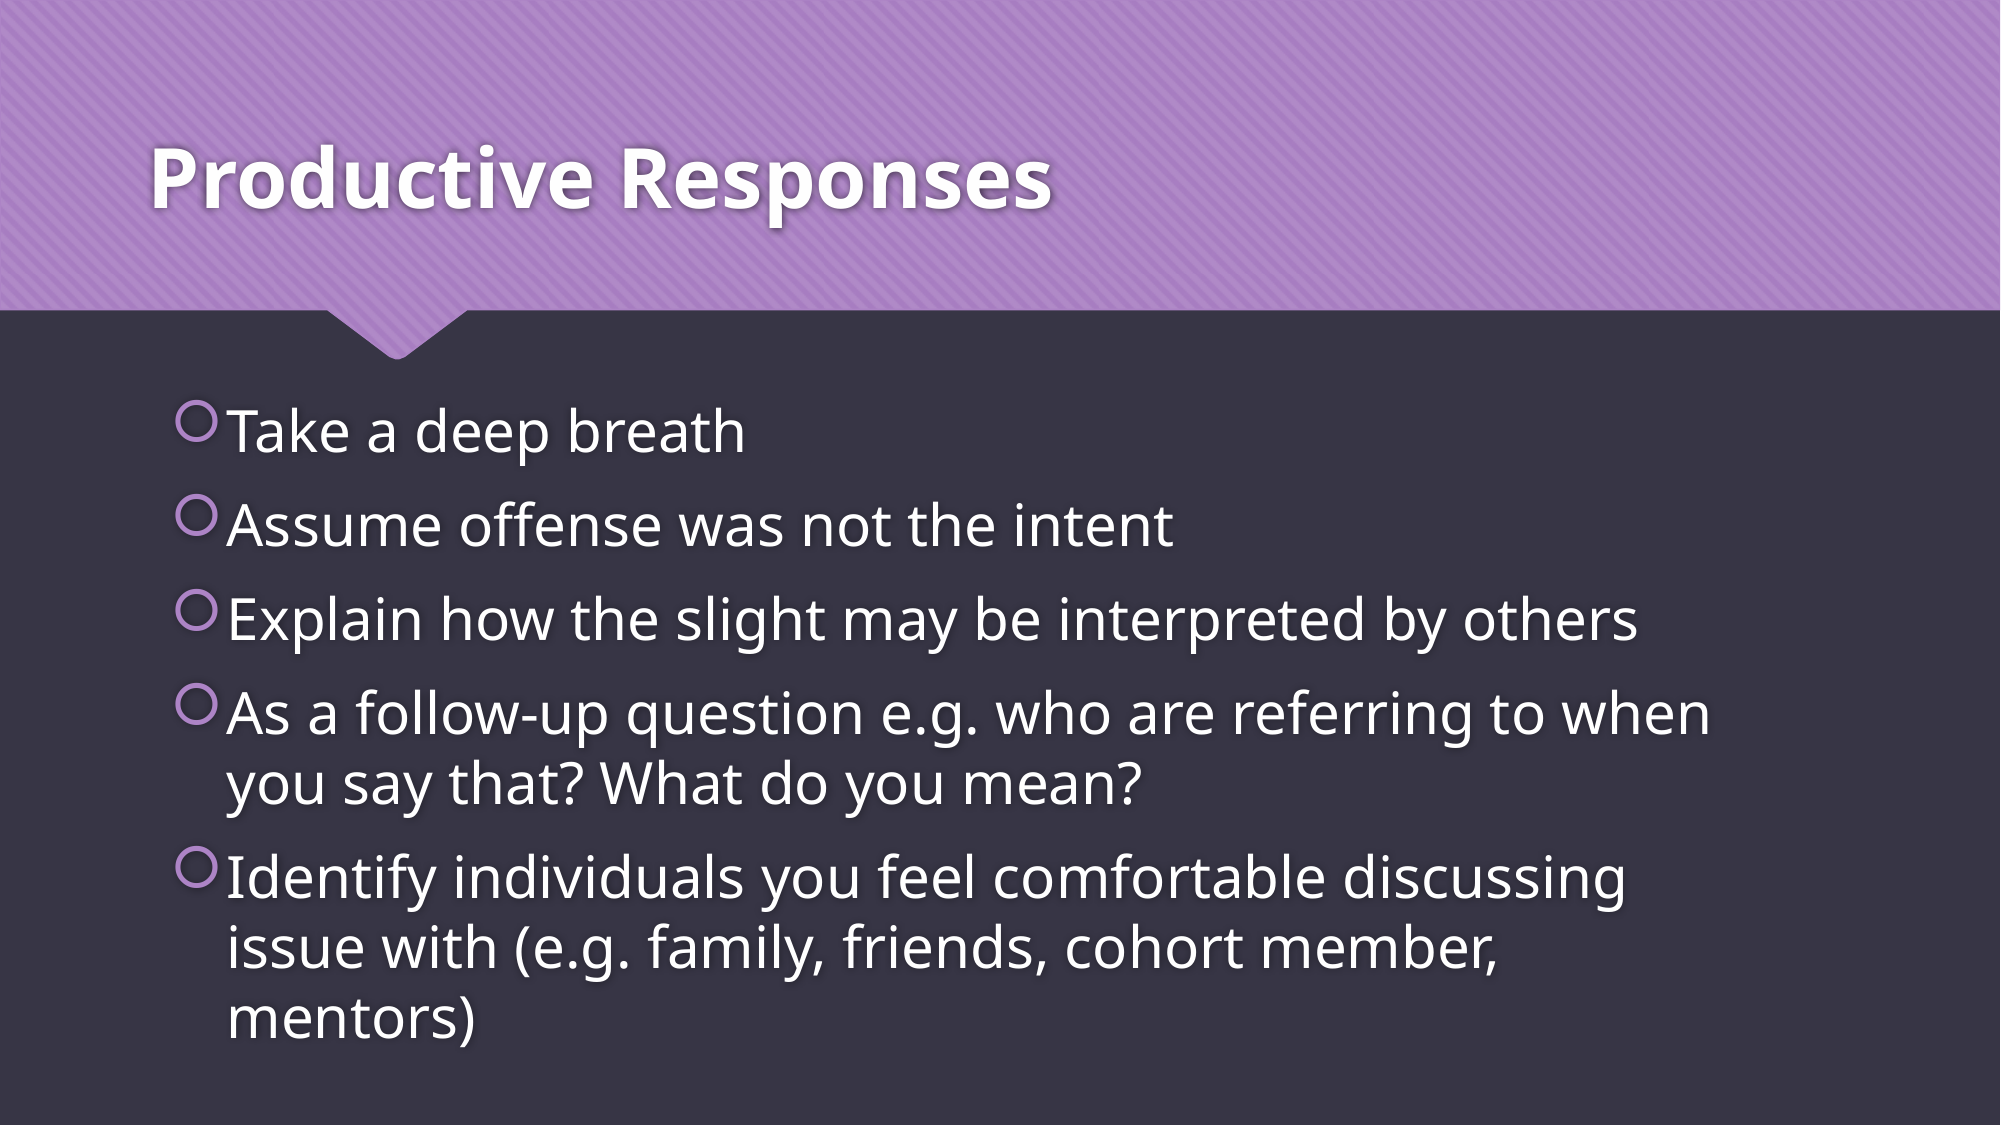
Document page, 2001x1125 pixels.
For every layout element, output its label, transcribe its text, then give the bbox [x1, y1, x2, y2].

title Productive Responses [132, 73, 1868, 233]
list Take a deep breath Assume offense was not the intent Explain how the slight may be interpreted by others As a follow-up question e.g. who are referring to when you say that? What do you mean? Identify individuals you feel comfortable discussing issue with (e.g. family, friends, cohort member, mentors) [155, 386, 1761, 1077]
